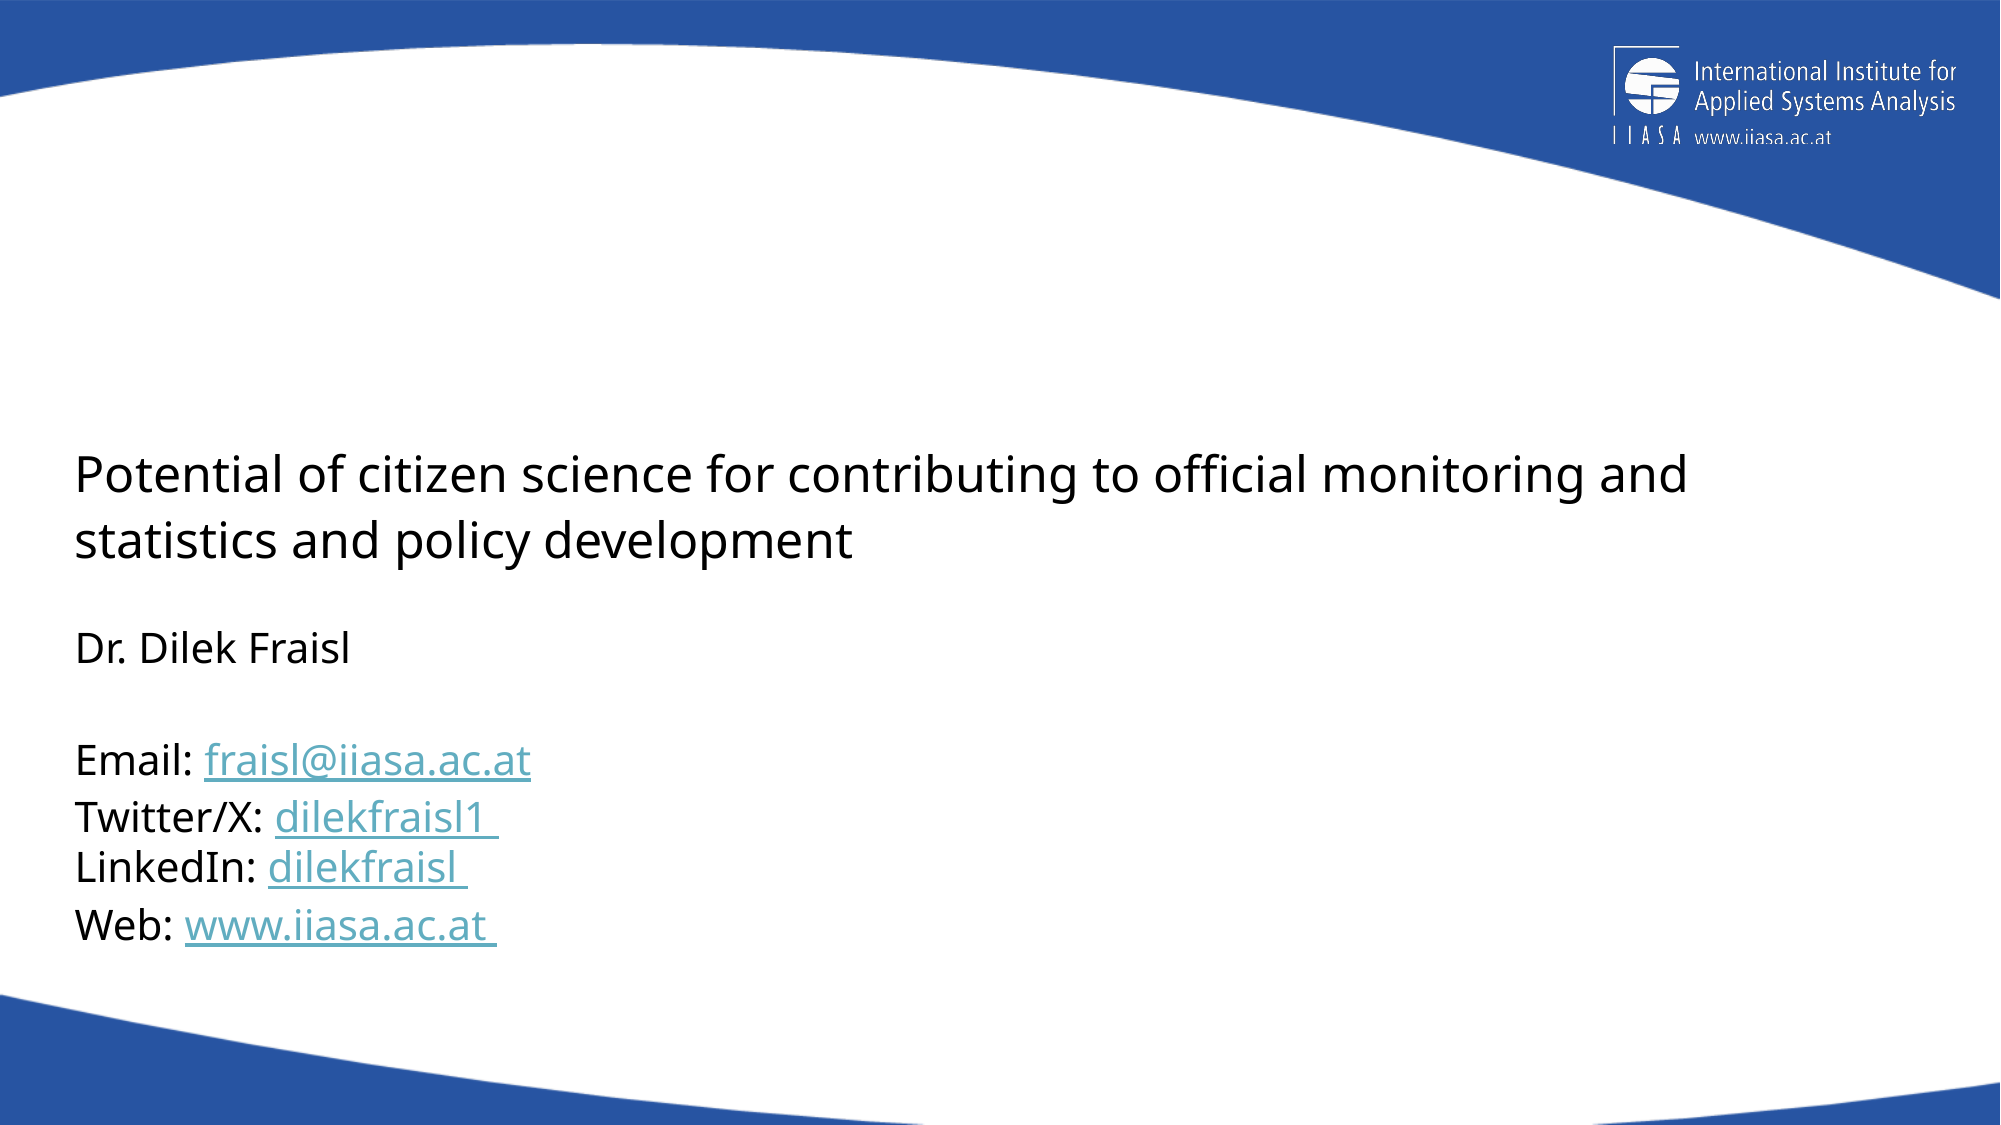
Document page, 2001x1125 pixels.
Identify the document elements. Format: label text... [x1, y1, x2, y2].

picture [0, 0, 2000, 322]
picture [0, 885, 2000, 1125]
subtitle Dr. Dilek Fraisl Email: fraisl@iiasa.ac.at Twitter/X: dilekfraisl1 LinkedIn: dilekfraisl Web: www.iiasa.ac.at [59, 608, 1404, 963]
title Potential of citizen science for contributing to official monitoring and statistics and policy development [59, 406, 1855, 576]
